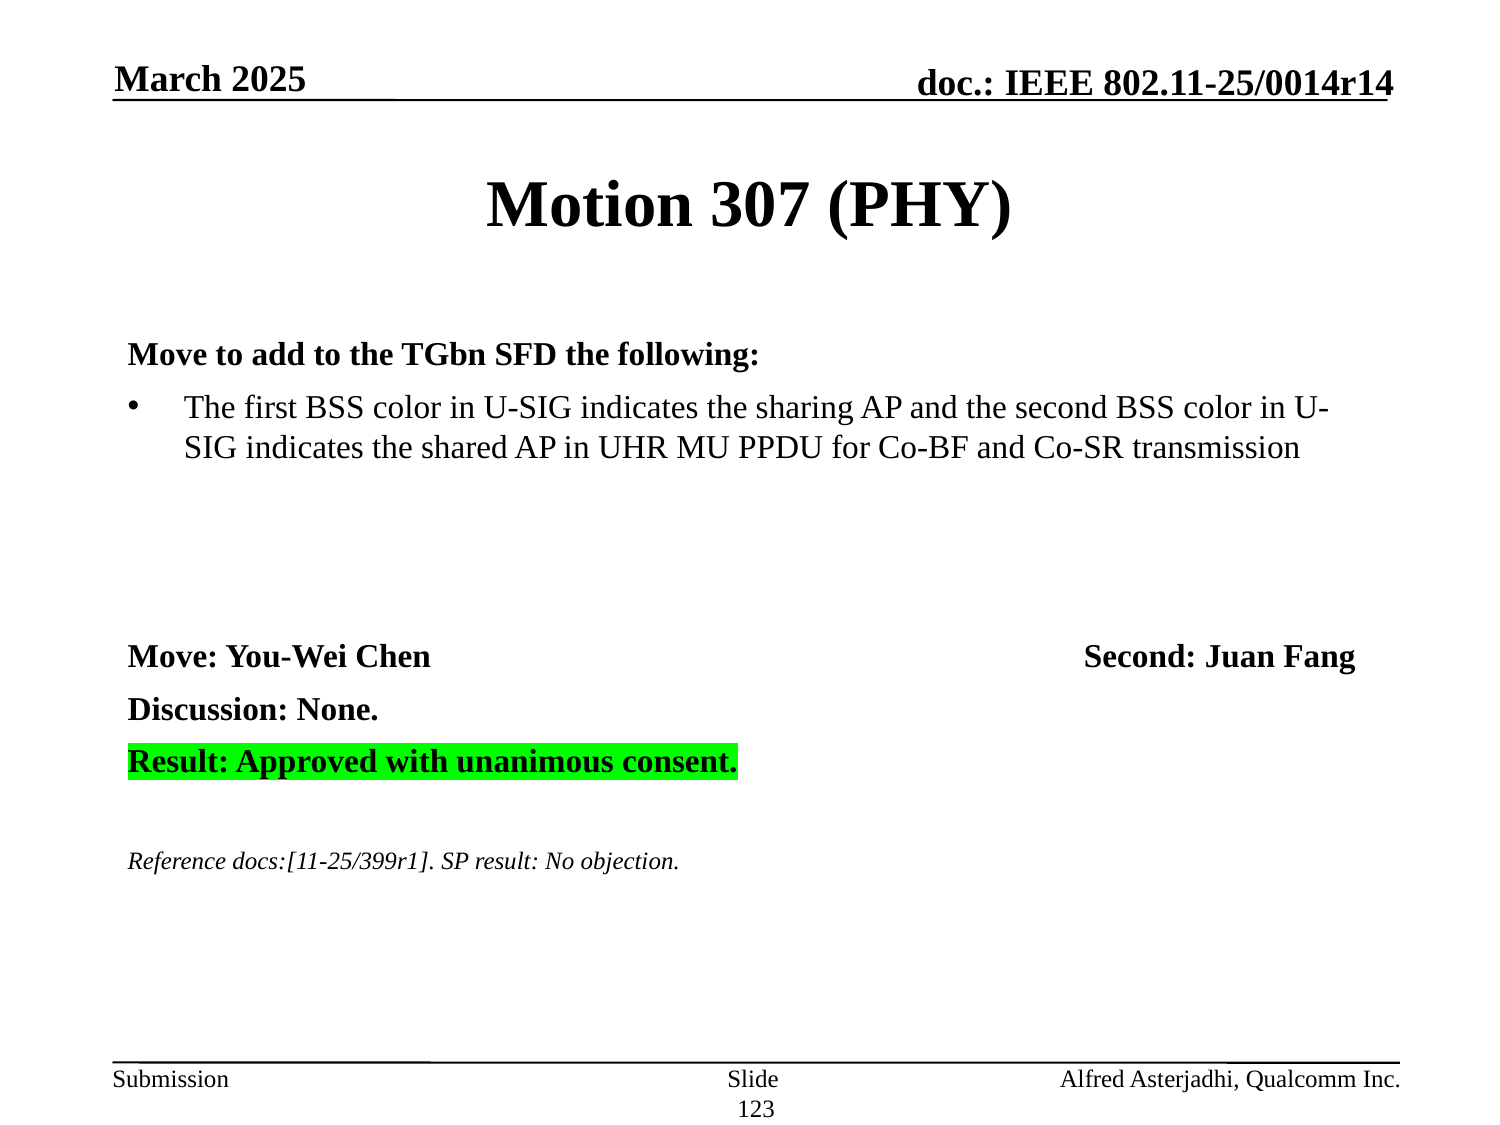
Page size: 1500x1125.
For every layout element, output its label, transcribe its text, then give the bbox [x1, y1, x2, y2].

footer Alfred Asterjadhi, Qualcomm Inc. [878, 1061, 1402, 1093]
list Move to add to the TGbn SFD the following: The first BSS color in U-SIG indicates the sharing AP and the second BSS color in U-SIG indicates the shared AP in UHR MU PPDU for Co-BF and Co-SR transmission Move: You-Wei Chen Second: Juan Fang Discussion: None. Result: Approved with unanimous consent. Reference docs:[11-25/399r1]. SP result: No objection. [112, 324, 1388, 1000]
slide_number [114, 54, 423, 100]
title Motion 307 (PHY) [112, 112, 1388, 288]
slide_number Slide 123 [712, 1061, 800, 1123]
